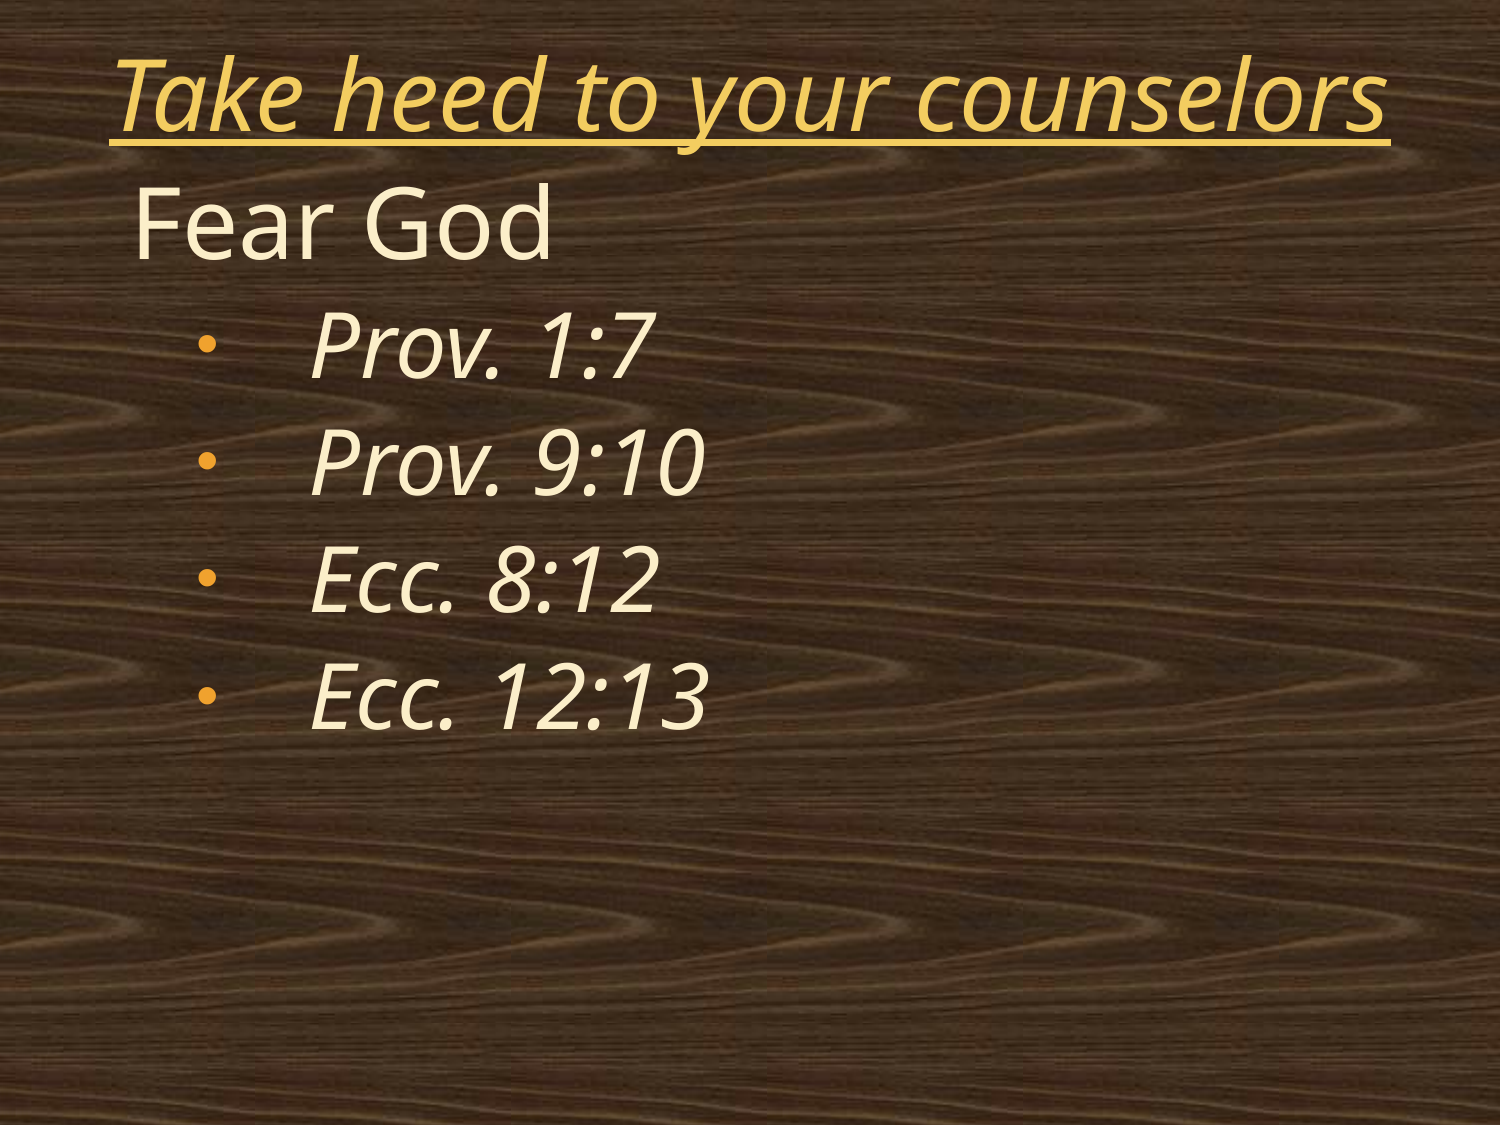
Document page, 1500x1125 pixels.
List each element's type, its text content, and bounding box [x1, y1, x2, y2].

list Take heed to your counselors Fear God Prov. 1:7 Prov. 9:10 Ecc. 8:12 Ecc. 12:13 [49, 37, 1451, 1088]
picture [0, 0, 1500, 1125]
